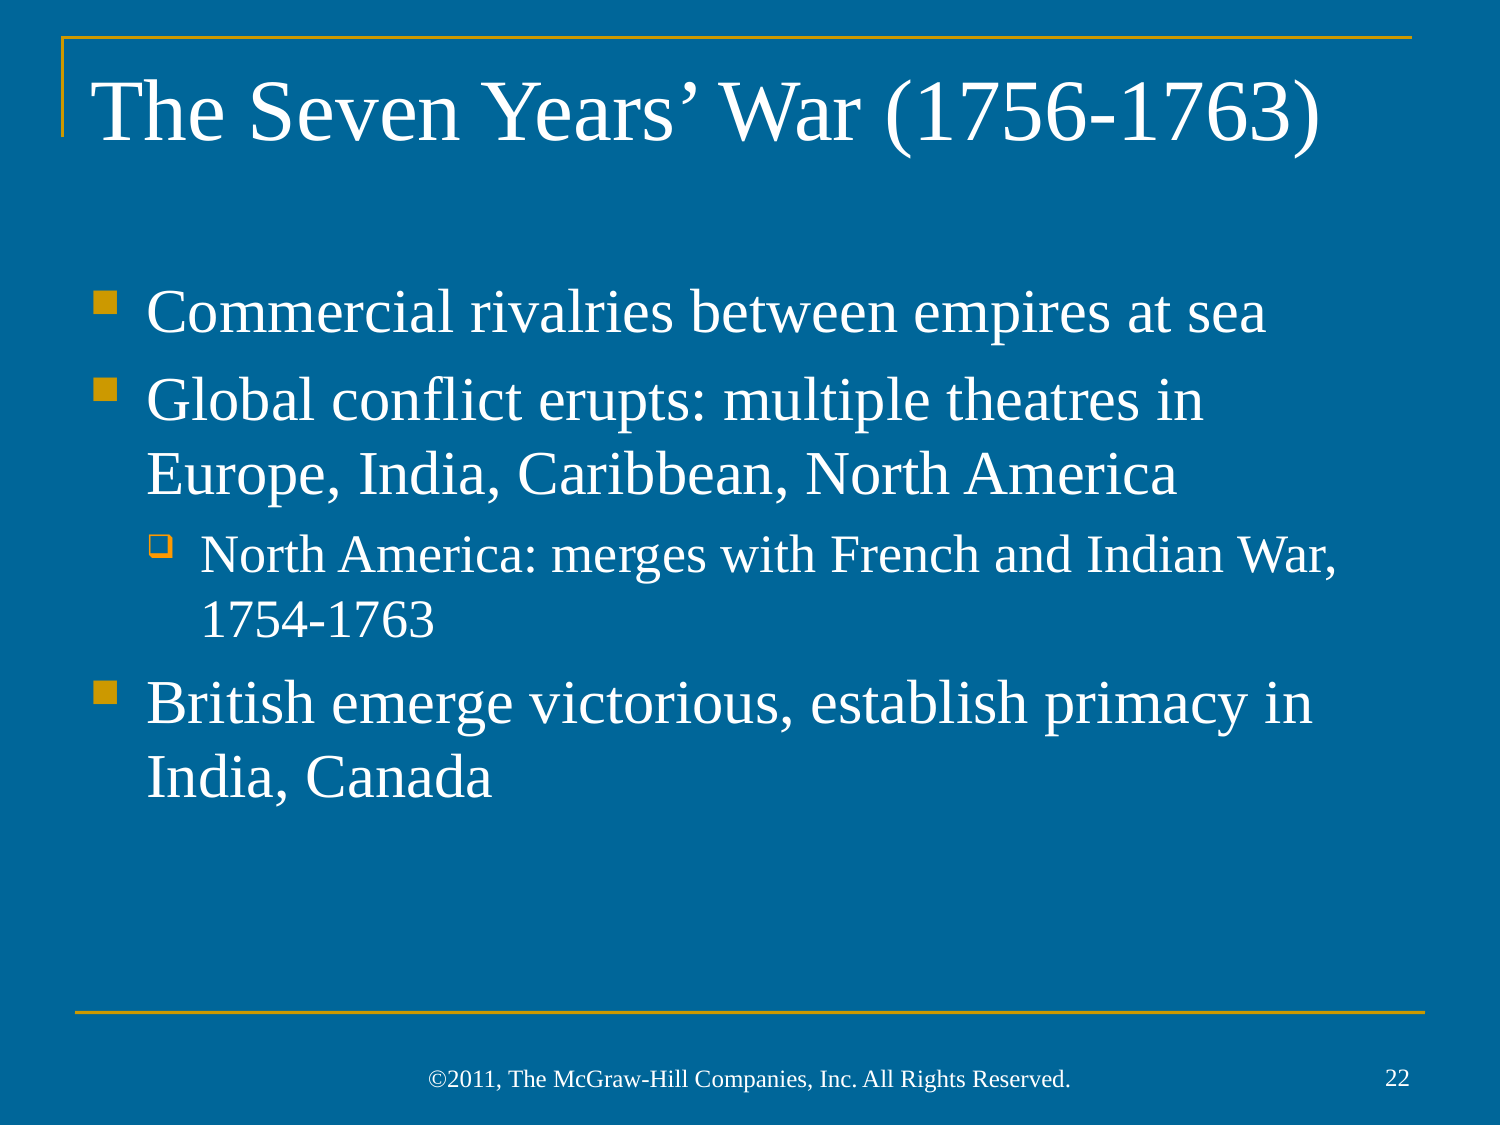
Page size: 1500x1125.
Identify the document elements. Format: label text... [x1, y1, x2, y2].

list Commercial rivalries between empires at sea Global conflict erupts: multiple theatres in Europe, India, Caribbean, North America North America: merges with French and Indian War, 1754-1763 British emerge victorious, establish primacy in India, Canada [74, 262, 1426, 1006]
slide_number 22 [1074, 1023, 1426, 1100]
footer ©2011, The McGraw-Hill Companies, Inc. All Rights Reserved. [324, 1024, 1176, 1101]
title The Seven Years’ War (1756-1763) [74, 45, 1426, 233]
